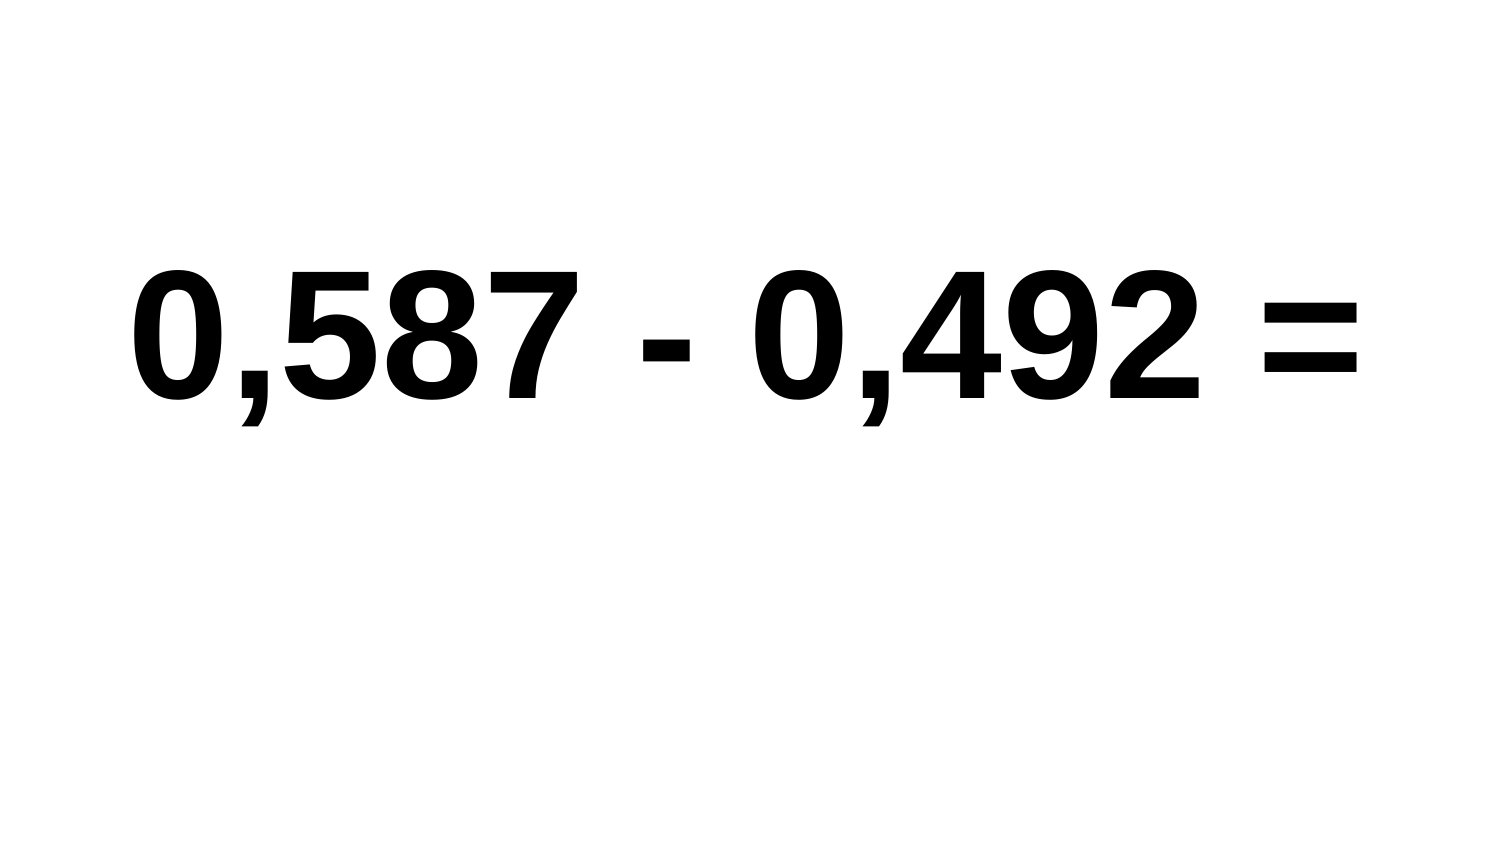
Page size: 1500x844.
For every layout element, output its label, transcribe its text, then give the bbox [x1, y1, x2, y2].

text_box 0,587 - 0,492 = [112, 259, 1388, 450]
